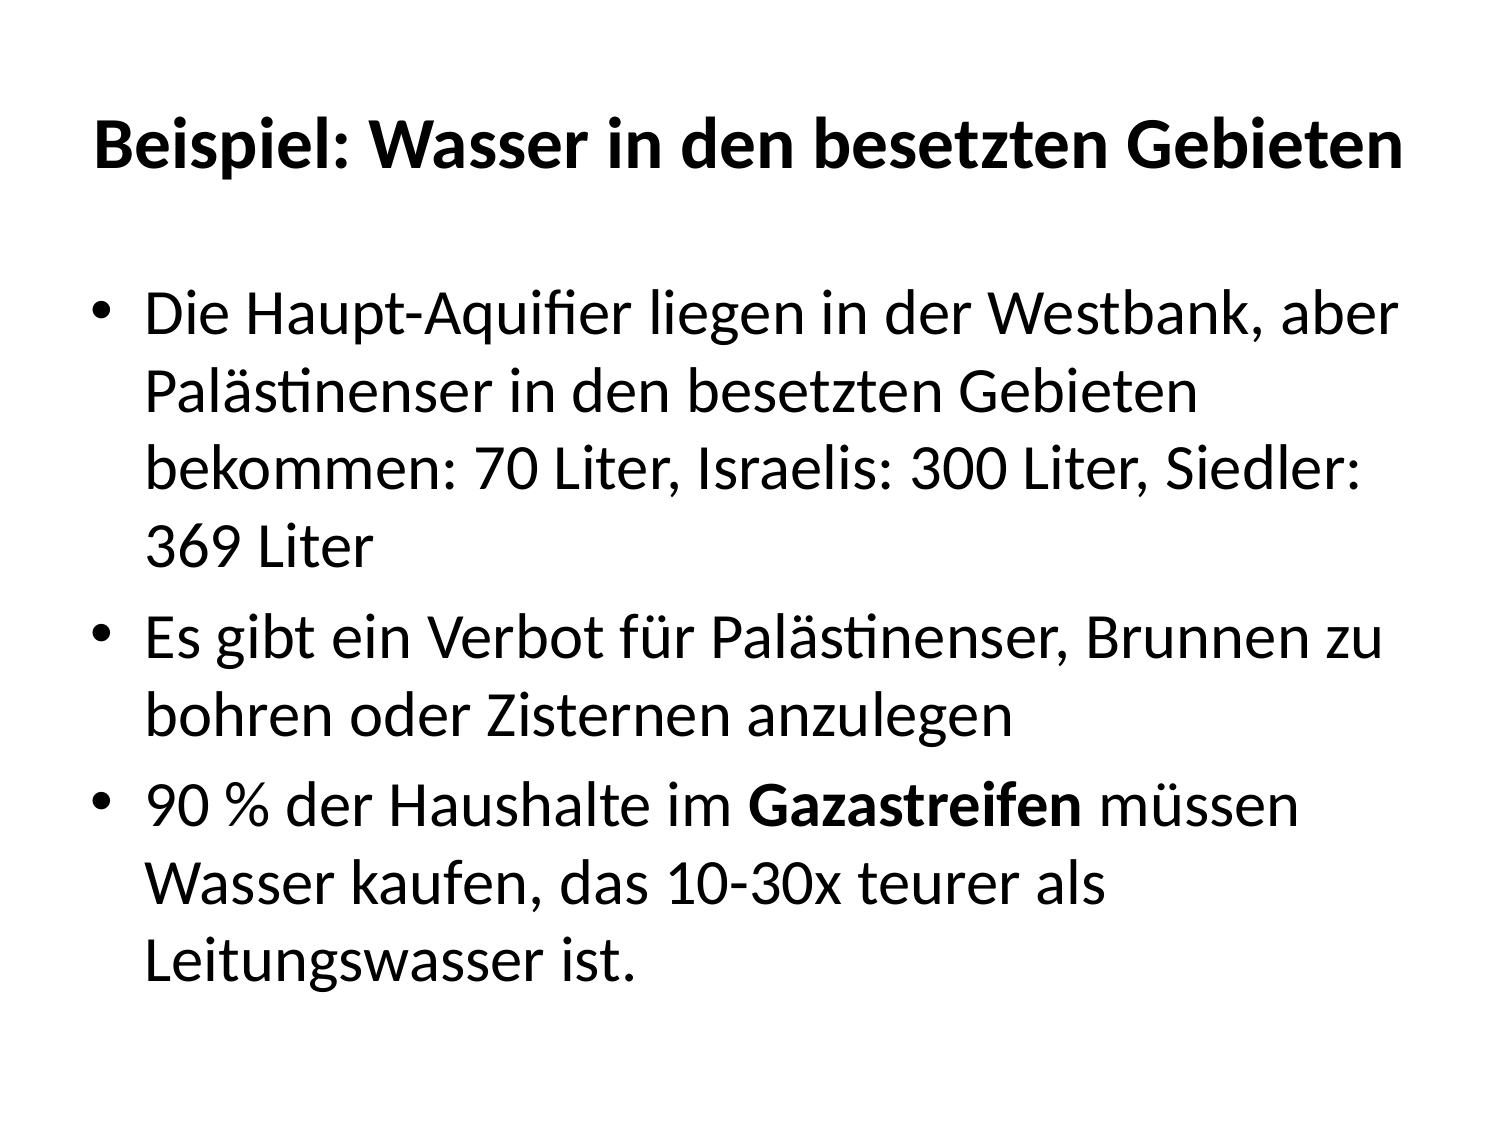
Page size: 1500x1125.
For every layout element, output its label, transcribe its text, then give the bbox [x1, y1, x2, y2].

title Beispiel: Wasser in den besetzten Gebieten [75, 45, 1425, 233]
list Die Haupt-Aquifier liegen in der Westbank, aber Palästinenser in den besetzten Gebieten bekommen: 70 Liter, Israelis: 300 Liter, Siedler: 369 Liter Es gibt ein Verbot für Palästinenser, Brunnen zu bohren oder Zisternen anzulegen 90 % der Haushalte im Gazastreifen müssen Wasser kaufen, das 10-30x teurer als Leitungswasser ist. [75, 262, 1425, 1005]
